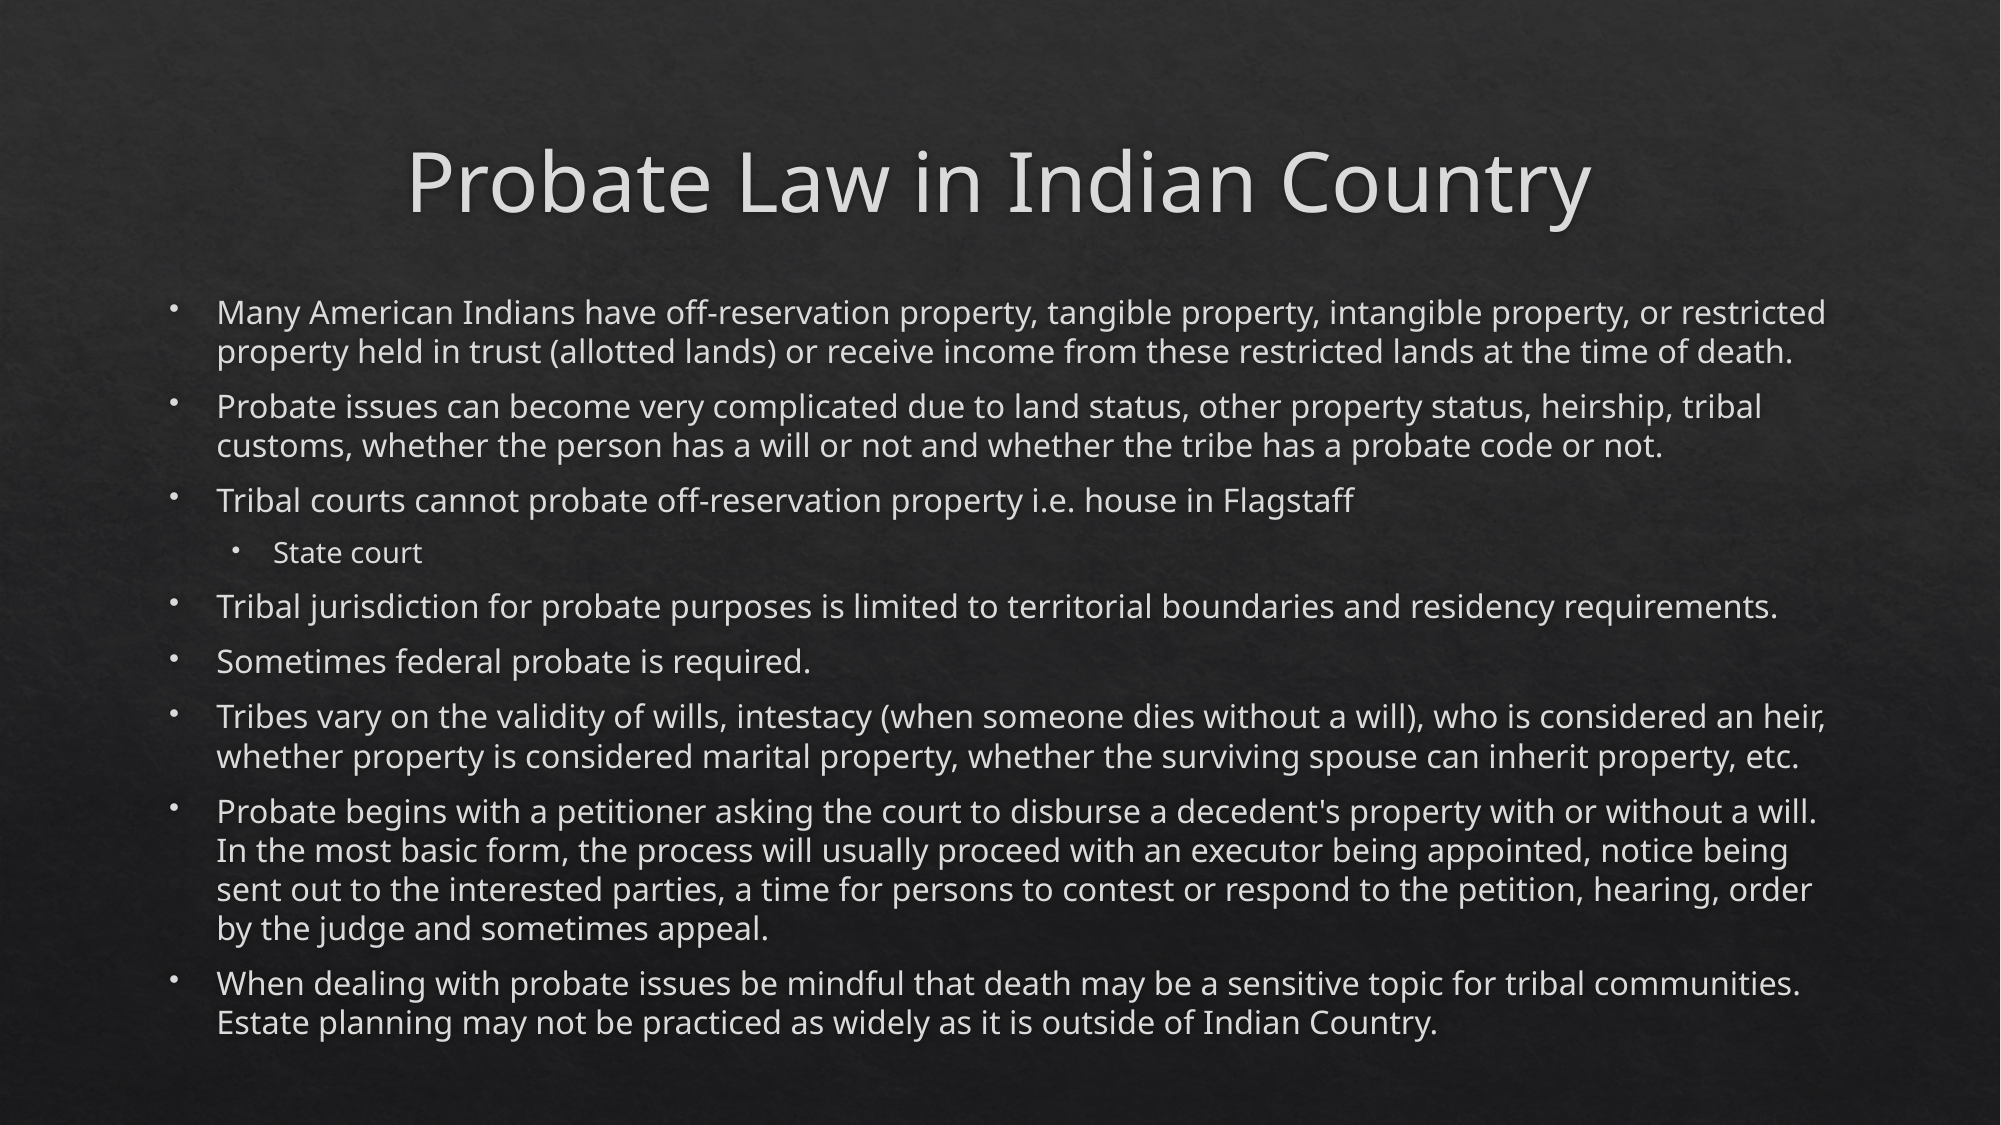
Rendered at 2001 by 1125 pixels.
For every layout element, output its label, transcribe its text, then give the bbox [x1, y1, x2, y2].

title Probate Law in Indian Country [149, 99, 1849, 260]
list Many American Indians have off-reservation property, tangible property, intangible property, or restricted property held in trust (allotted lands) or receive income from these restricted lands at the time of death. Probate issues can become very complicated due to land status, other property status, heirship, tribal customs, whether the person has a will or not and whether the tribe has a probate code or not. Tribal courts cannot probate off-reservation property i.e. house in Flagstaff State court Tribal jurisdiction for probate purposes is limited to territorial boundaries and residency requirements. Sometimes federal probate is required. Tribes vary on the validity of wills, intestacy (when someone dies without a will), who is considered an heir, whether property is considered marital property, whether the surviving spouse can inherit property, etc. Probate begins with a petitioner asking the court to disburse a decedent's property with or without a will. In the most basic form, the process will usually proceed with an executor being appointed, notice being sent out to the interested parties, a time for persons to contest or respond to the petition, hearing, order by the judge and sometimes appeal. When dealing with probate issues be mindful that death may be a sensitive topic for tribal communities. Estate planning may not be practiced as widely as it is outside of Indian Country. [149, 284, 1849, 1080]
